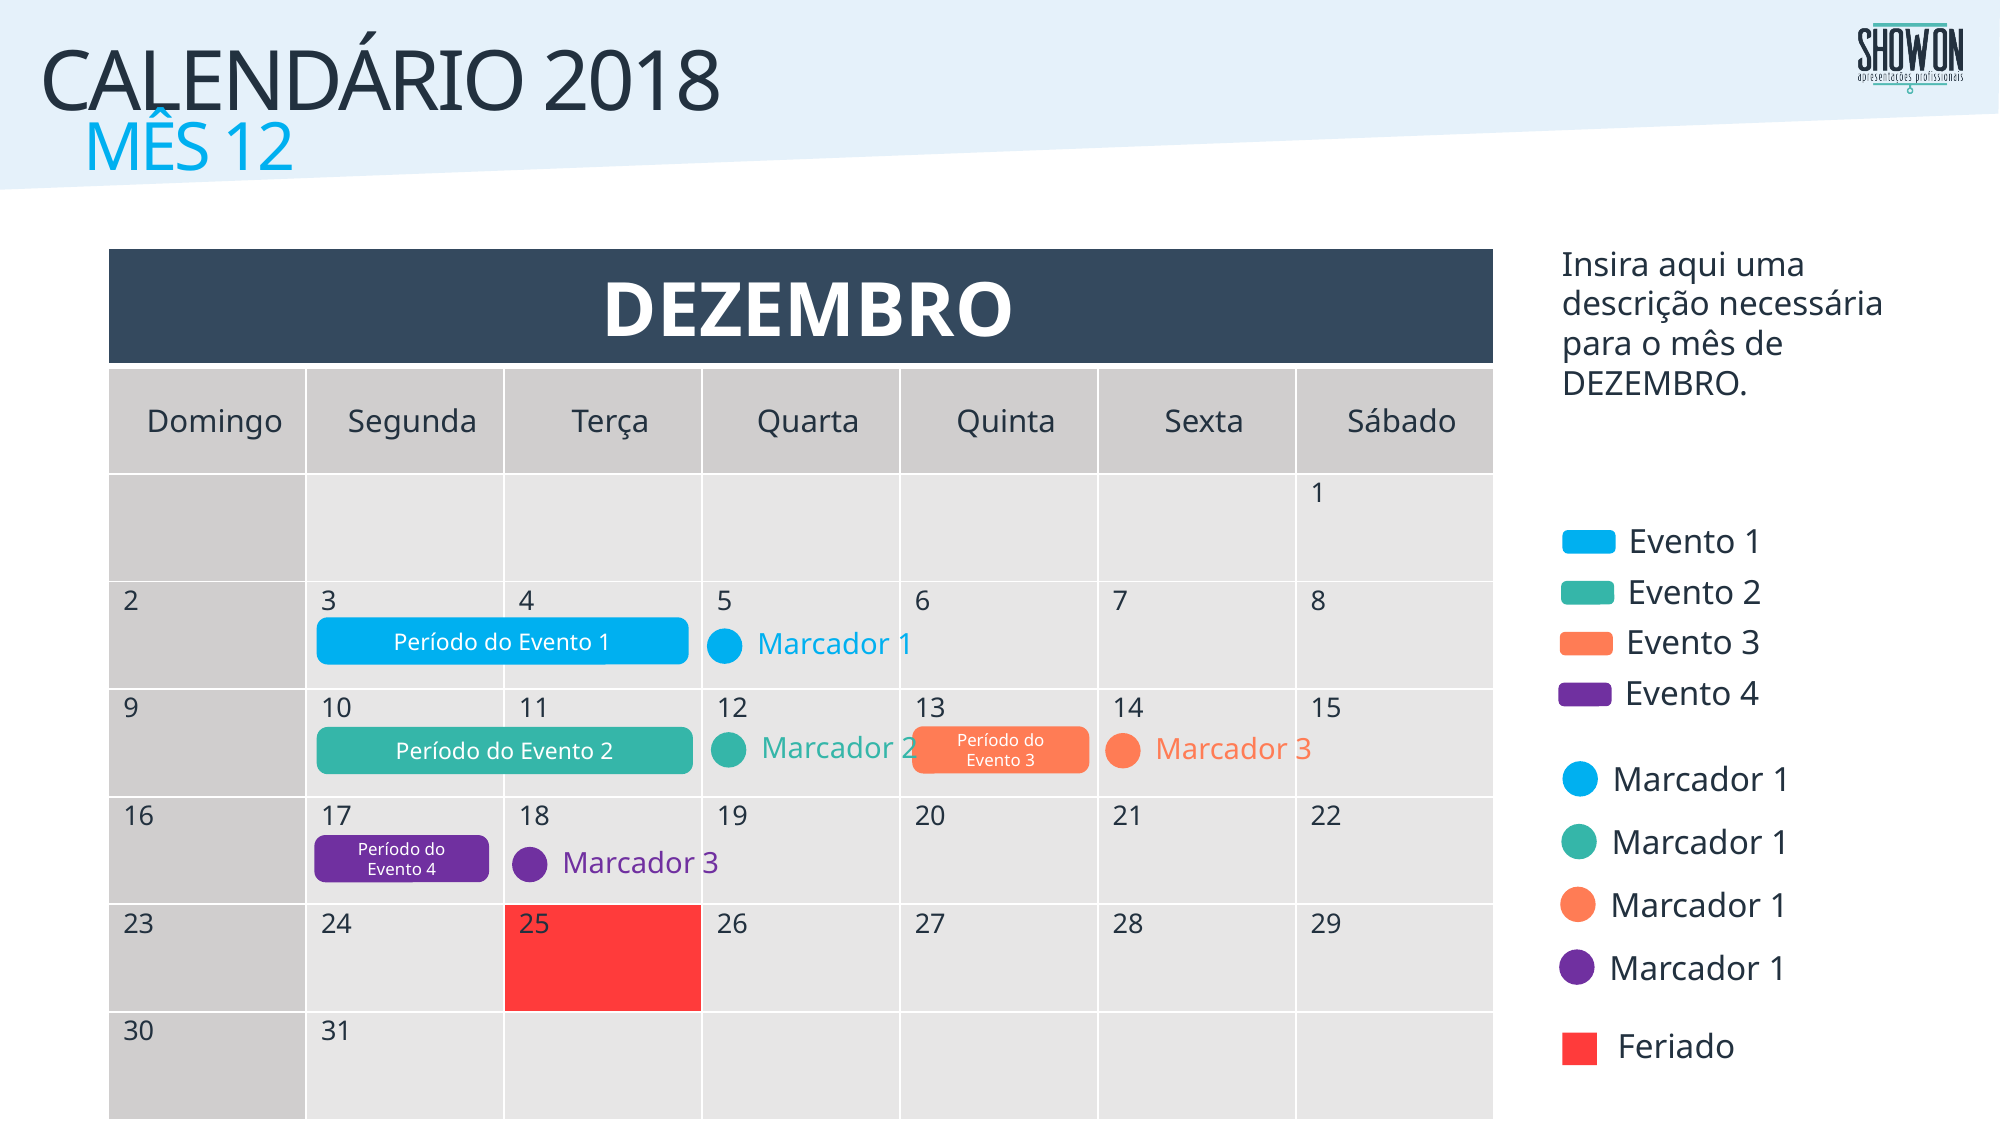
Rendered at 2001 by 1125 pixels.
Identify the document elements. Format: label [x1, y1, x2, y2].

table_cell [1099, 475, 1295, 581]
table_cell [307, 582, 503, 688]
table_cell [1099, 1013, 1295, 1119]
table_cell [307, 1013, 503, 1119]
text_box [1560, 813, 1818, 869]
table_cell [505, 369, 701, 473]
table_cell [1297, 369, 1493, 473]
table_cell [109, 905, 305, 1011]
table_cell [901, 690, 1097, 796]
text_box [1561, 751, 1819, 806]
table_cell [505, 905, 701, 1011]
text_box [706, 618, 964, 669]
text_box [1105, 722, 1362, 774]
text_box [1558, 939, 1816, 994]
table_cell [1297, 475, 1493, 581]
text_box [710, 722, 1091, 775]
text_box [1559, 876, 1817, 932]
table_cell [109, 475, 305, 581]
table_cell [505, 582, 701, 688]
table_cell [505, 475, 701, 581]
table_cell [109, 798, 305, 903]
table_cell [1099, 369, 1295, 473]
table_cell [307, 369, 503, 473]
table_cell [703, 475, 899, 581]
picture [1857, 23, 1965, 94]
table_cell [1297, 1013, 1493, 1119]
table_cell [307, 905, 503, 1011]
table_cell [1099, 798, 1295, 903]
table_cell [703, 905, 899, 1011]
table_cell [307, 798, 503, 903]
table_cell [109, 369, 305, 473]
table_cell [703, 369, 899, 473]
text_box [0, 0, 2000, 192]
table_cell [307, 690, 503, 796]
table_cell [901, 798, 1097, 903]
text_box [315, 725, 694, 776]
table_cell [901, 369, 1097, 473]
table_cell [505, 1013, 701, 1119]
text_box [315, 616, 690, 666]
table_cell [1297, 905, 1493, 1011]
table_header [109, 249, 1493, 363]
text_box [1557, 512, 1835, 720]
table_cell [1099, 690, 1295, 796]
text_box [1602, 1017, 1824, 1073]
table_cell [901, 475, 1097, 581]
table_cell [1297, 798, 1493, 903]
table_cell [703, 582, 899, 688]
table_cell [505, 798, 701, 903]
table_cell [901, 905, 1097, 1011]
table_cell [505, 690, 701, 796]
table_cell [1099, 905, 1295, 1011]
table_cell [901, 582, 1097, 688]
table_cell [109, 1013, 305, 1119]
table_cell [307, 475, 503, 581]
table_cell [109, 582, 305, 688]
text_box [313, 834, 491, 884]
table_cell [703, 1013, 899, 1119]
table_cell [901, 1013, 1097, 1119]
table_cell [1297, 690, 1493, 796]
text_box [512, 836, 769, 888]
table_cell [703, 798, 899, 903]
table_cell [703, 690, 899, 796]
table_cell [1297, 582, 1493, 688]
text_box [1561, 1032, 1598, 1066]
text_box [1547, 235, 1916, 410]
table_cell [109, 690, 305, 796]
table_cell [1099, 582, 1295, 688]
